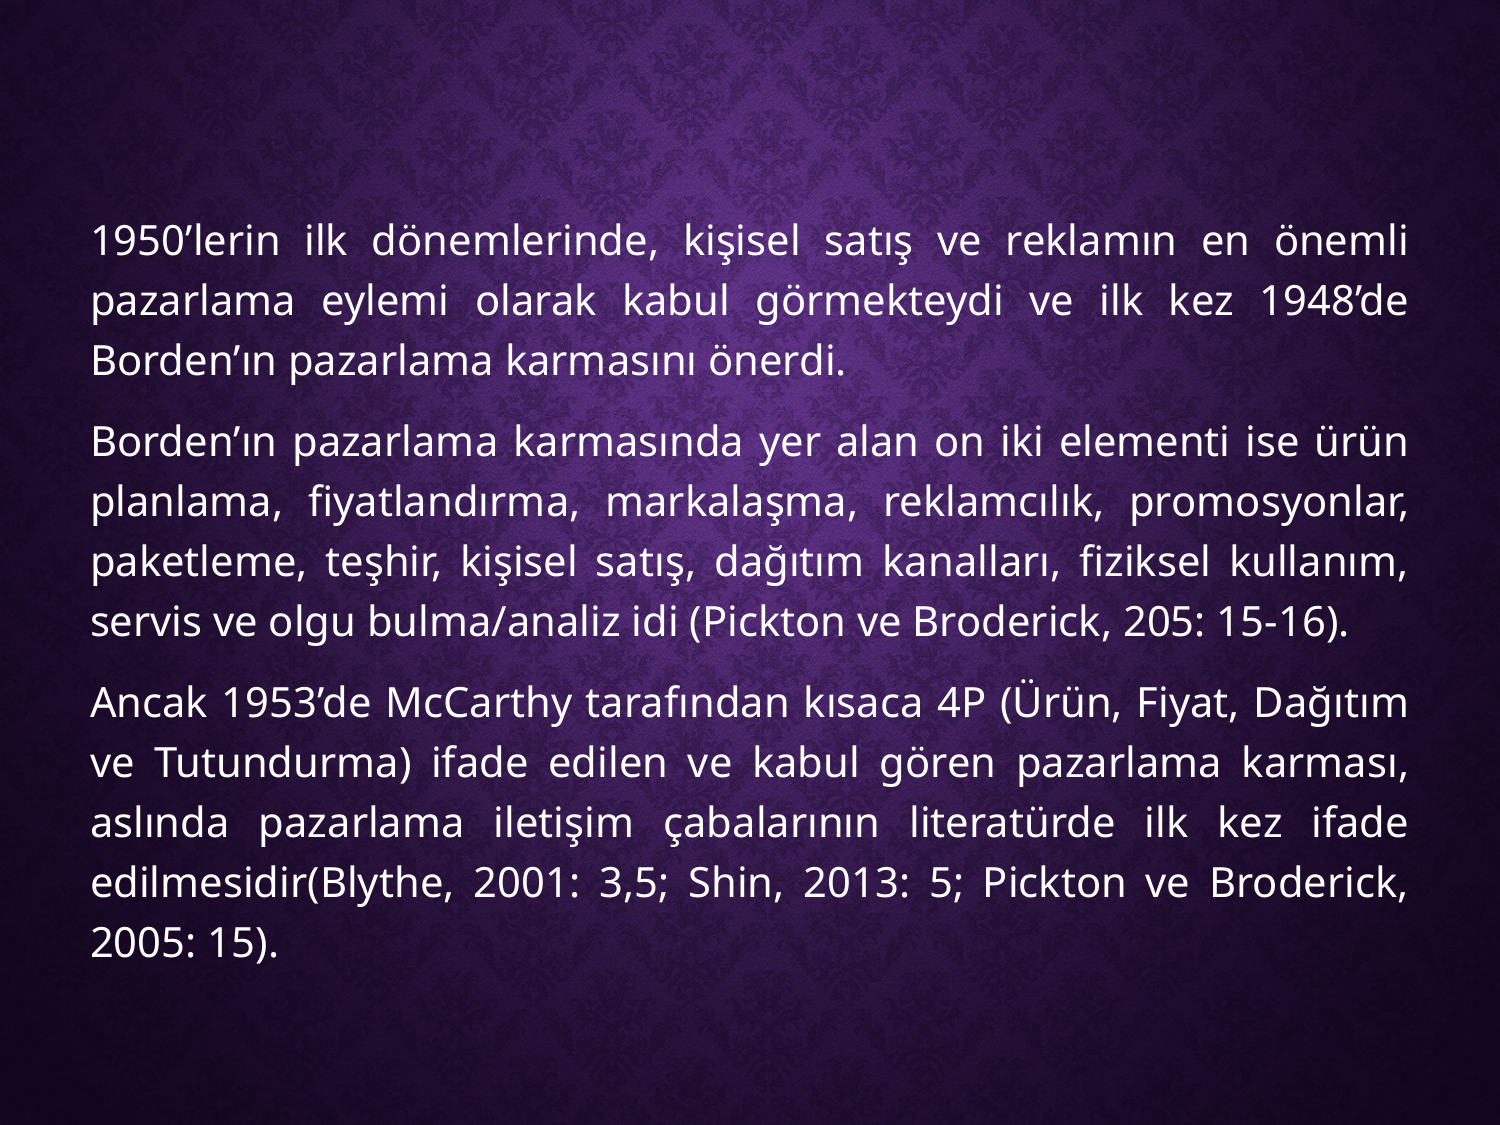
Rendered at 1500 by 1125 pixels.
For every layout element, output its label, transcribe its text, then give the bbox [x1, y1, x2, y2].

list 1950’lerin ilk dönemlerinde, kişisel satış ve reklamın en önemli pazarlama eylemi olarak kabul görmekteydi ve ilk kez 1948’de Borden’ın pazarlama karmasını önerdi. Borden’ın pazarlama karmasında yer alan on iki elementi ise ürün planlama, fiyatlandırma, markalaşma, reklamcılık, promosyonlar, paketleme, teşhir, kişisel satış, dağıtım kanalları, fiziksel kullanım, servis ve olgu bulma/analiz idi (Pickton ve Broderick, 205: 15-16). Ancak 1953’de McCarthy tarafından kısaca 4P (Ürün, Fiyat, Dağıtım ve Tutundurma) ifade edilen ve kabul gören pazarlama karması, aslında pazarlama iletişim çabalarının literatürde ilk kez ifade edilmesidir(Blythe, 2001: 3,5; Shin, 2013: 5; Pickton ve Broderick, 2005: 15). [75, 196, 1425, 1005]
